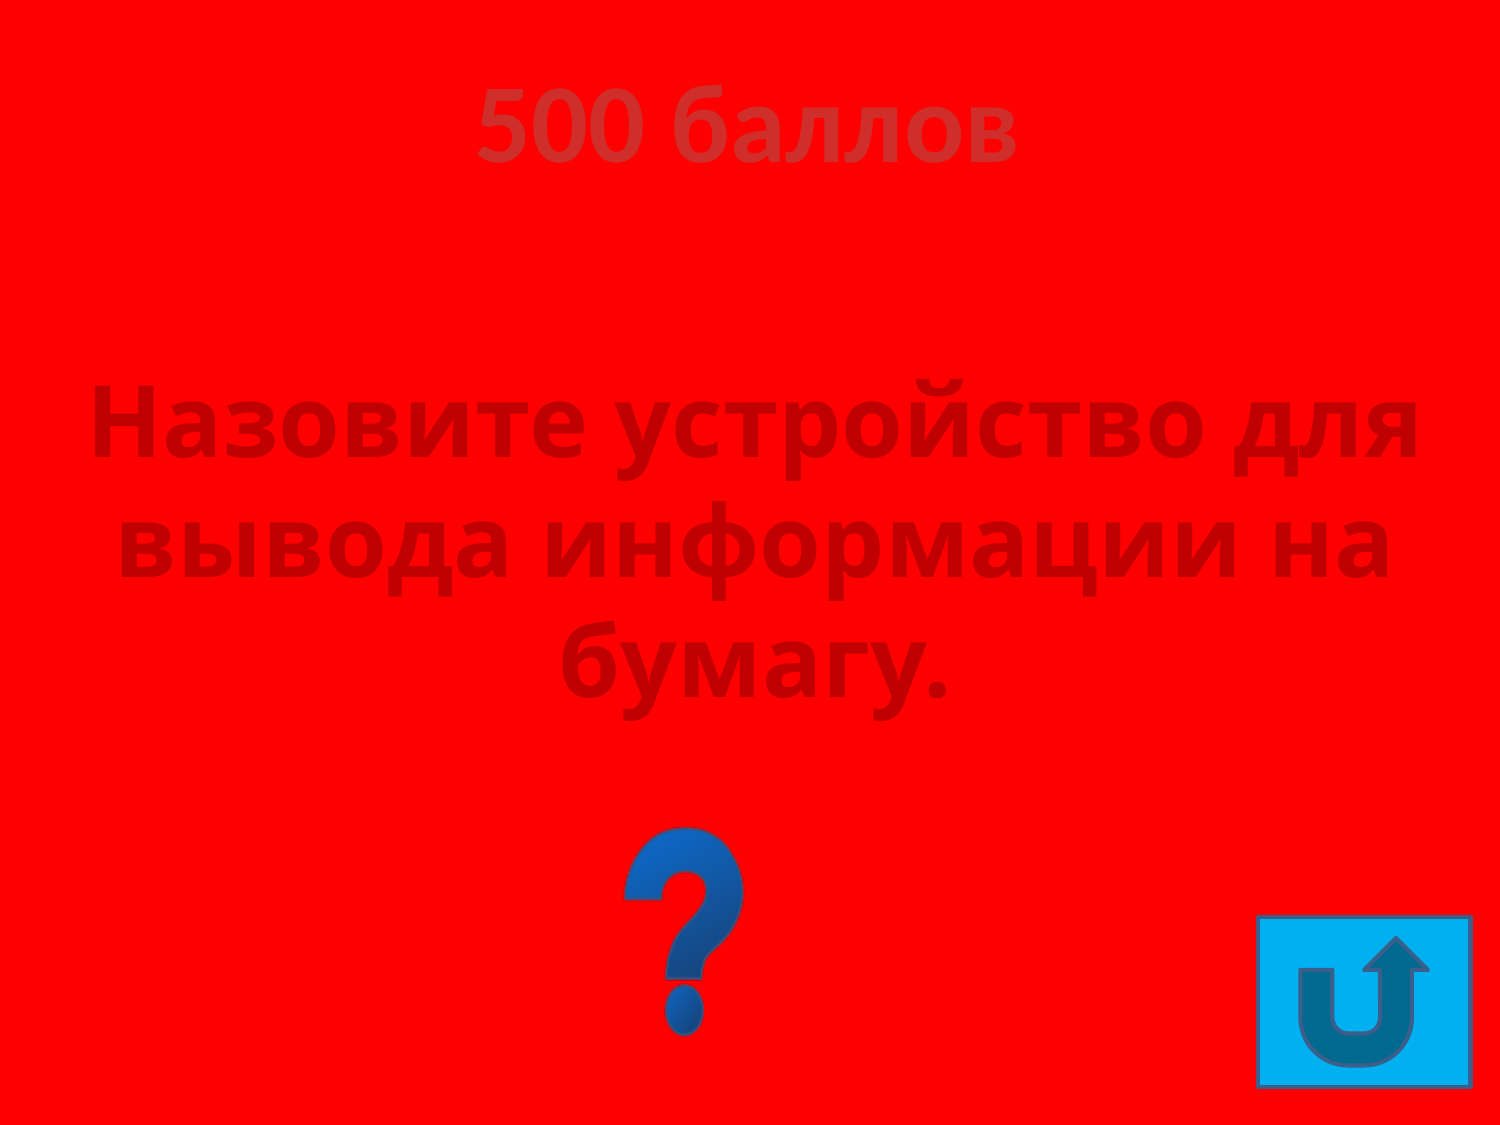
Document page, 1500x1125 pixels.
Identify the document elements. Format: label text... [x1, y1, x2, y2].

text_box [1256, 915, 1473, 1089]
text_box 500 баллов [459, 42, 1036, 193]
text_box Назовите устройство для вывода информации на бумагу. [70, 349, 1441, 725]
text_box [186, 790, 1192, 1075]
